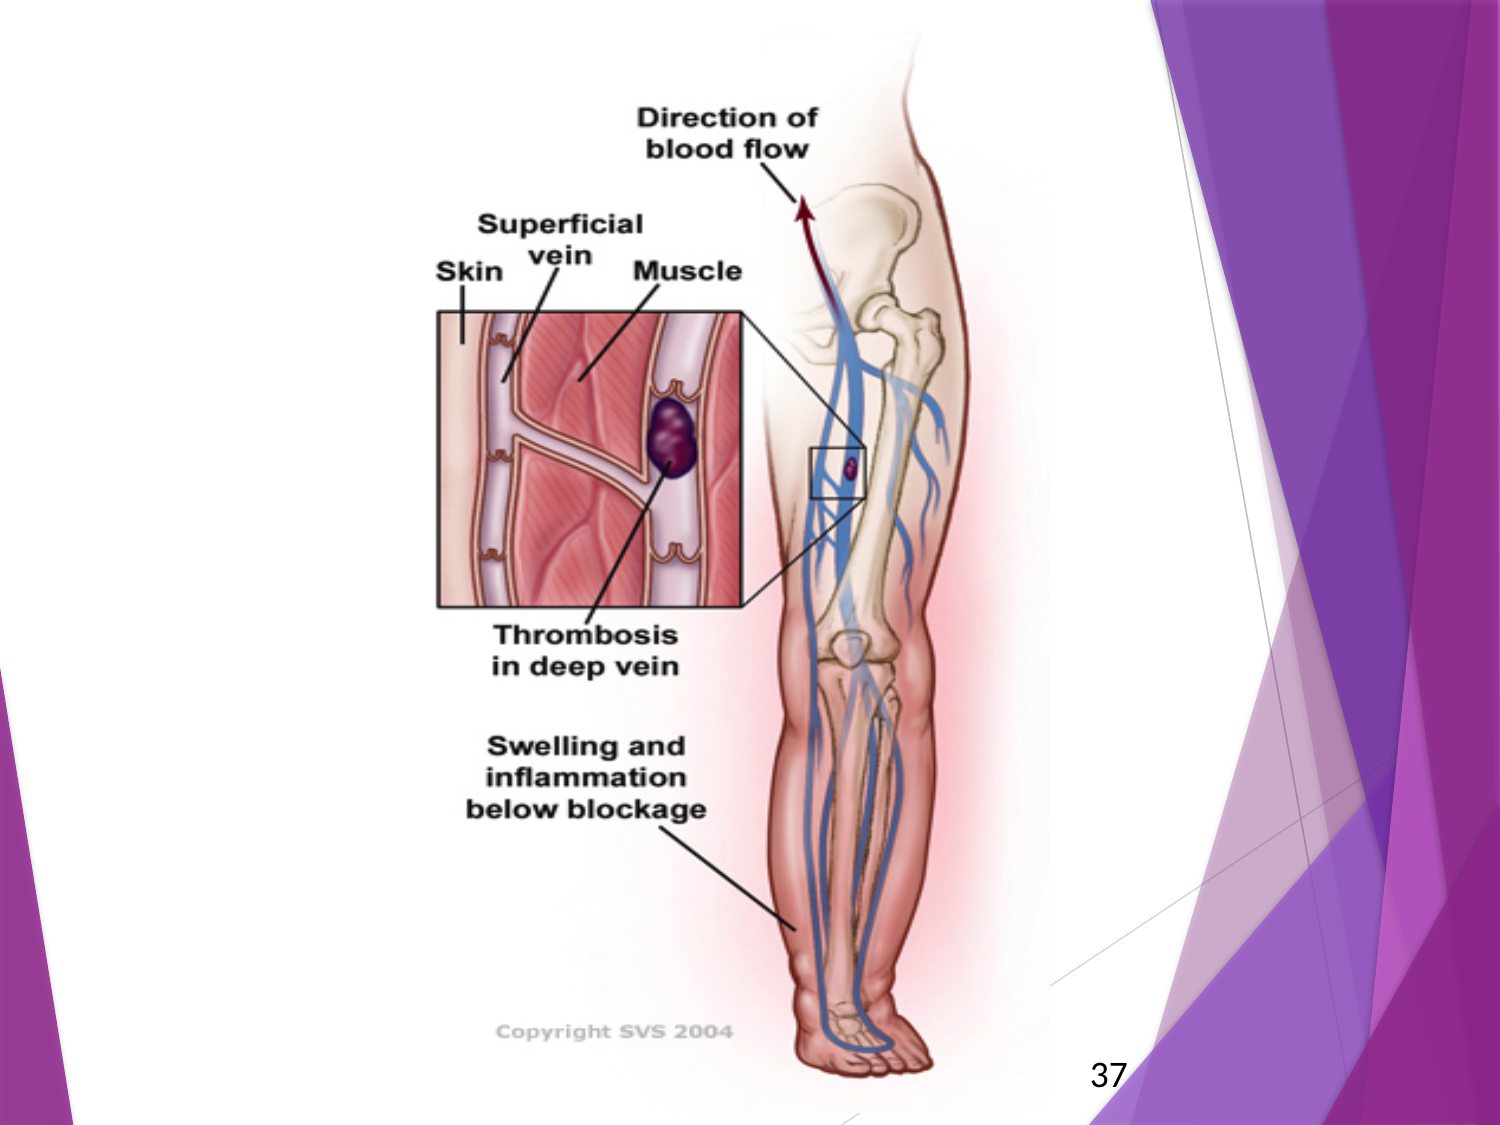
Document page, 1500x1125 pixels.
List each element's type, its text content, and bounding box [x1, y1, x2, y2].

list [399, 10, 1051, 1113]
slide_number 37 [1074, 1042, 1425, 1103]
